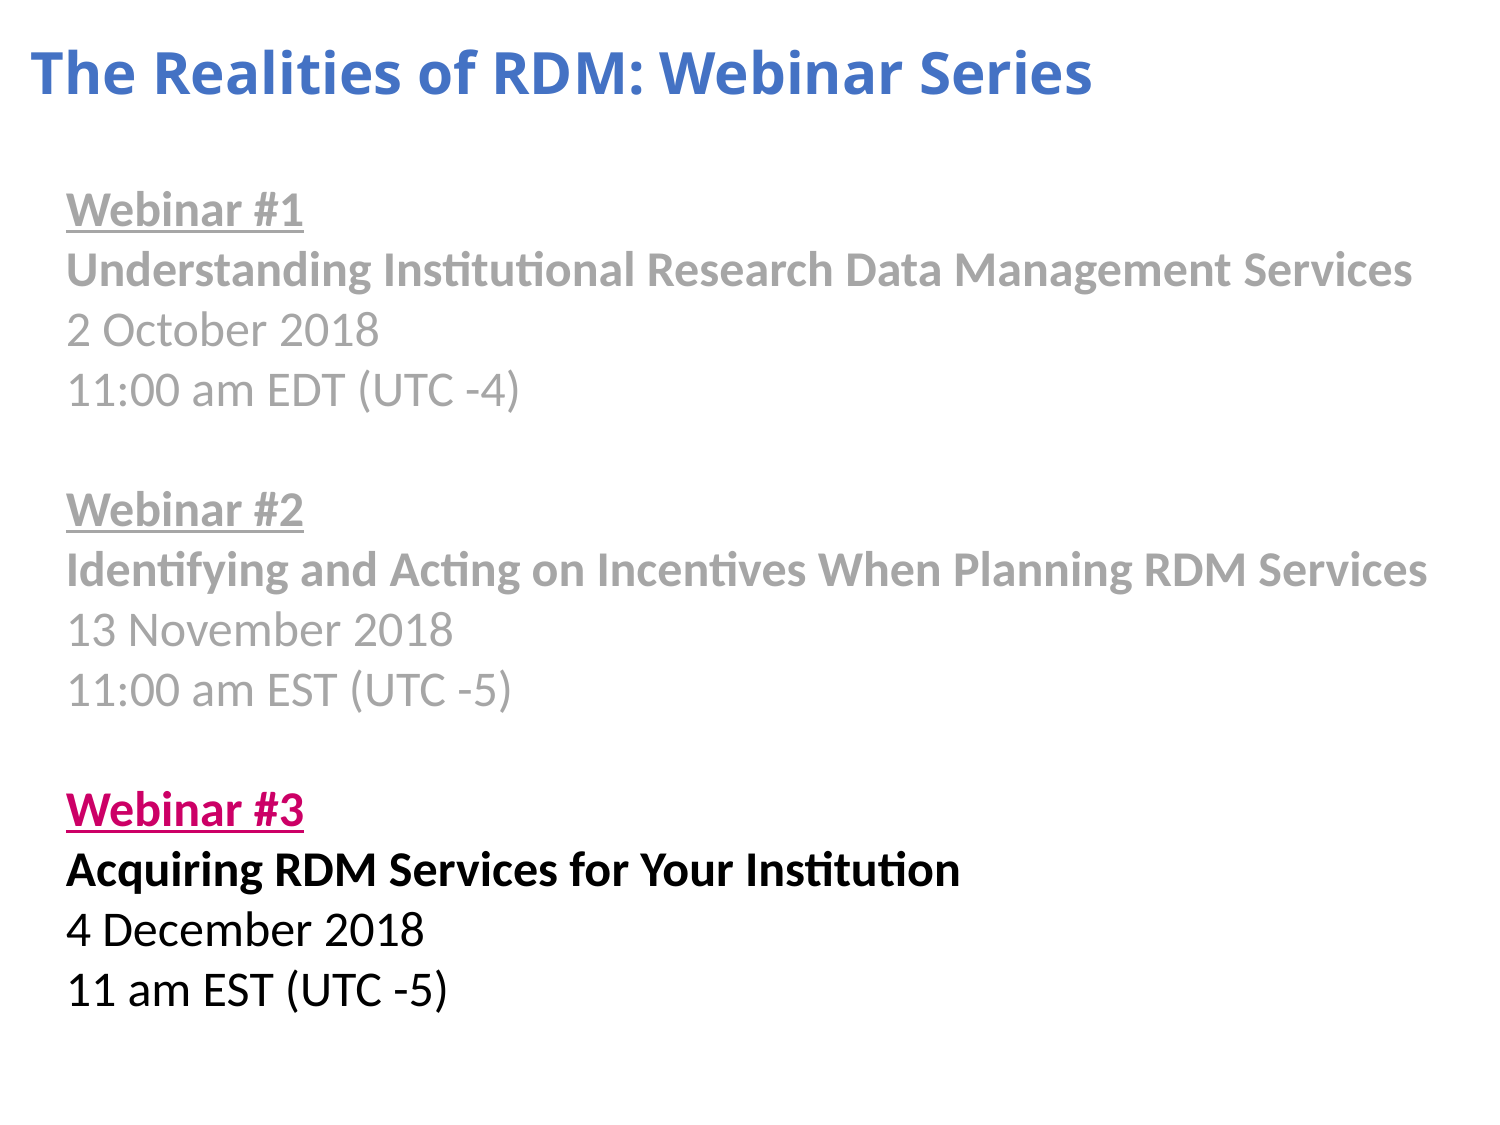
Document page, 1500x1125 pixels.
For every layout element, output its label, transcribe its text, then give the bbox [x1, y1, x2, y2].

text_box The Realities of RDM: Webinar Series [15, 28, 1124, 114]
text_box Webinar #1 Understanding Institutional Research Data Management Services 2 October 2018 11:00 am EDT (UTC -4) Webinar #2 Identifying and Acting on Incentives When Planning RDM Services 13 November 2018 11:00 am EST (UTC -5) Webinar #3 Acquiring RDM Services for Your Institution 4 December 2018 11 am EST (UTC -5) [51, 169, 1476, 1024]
